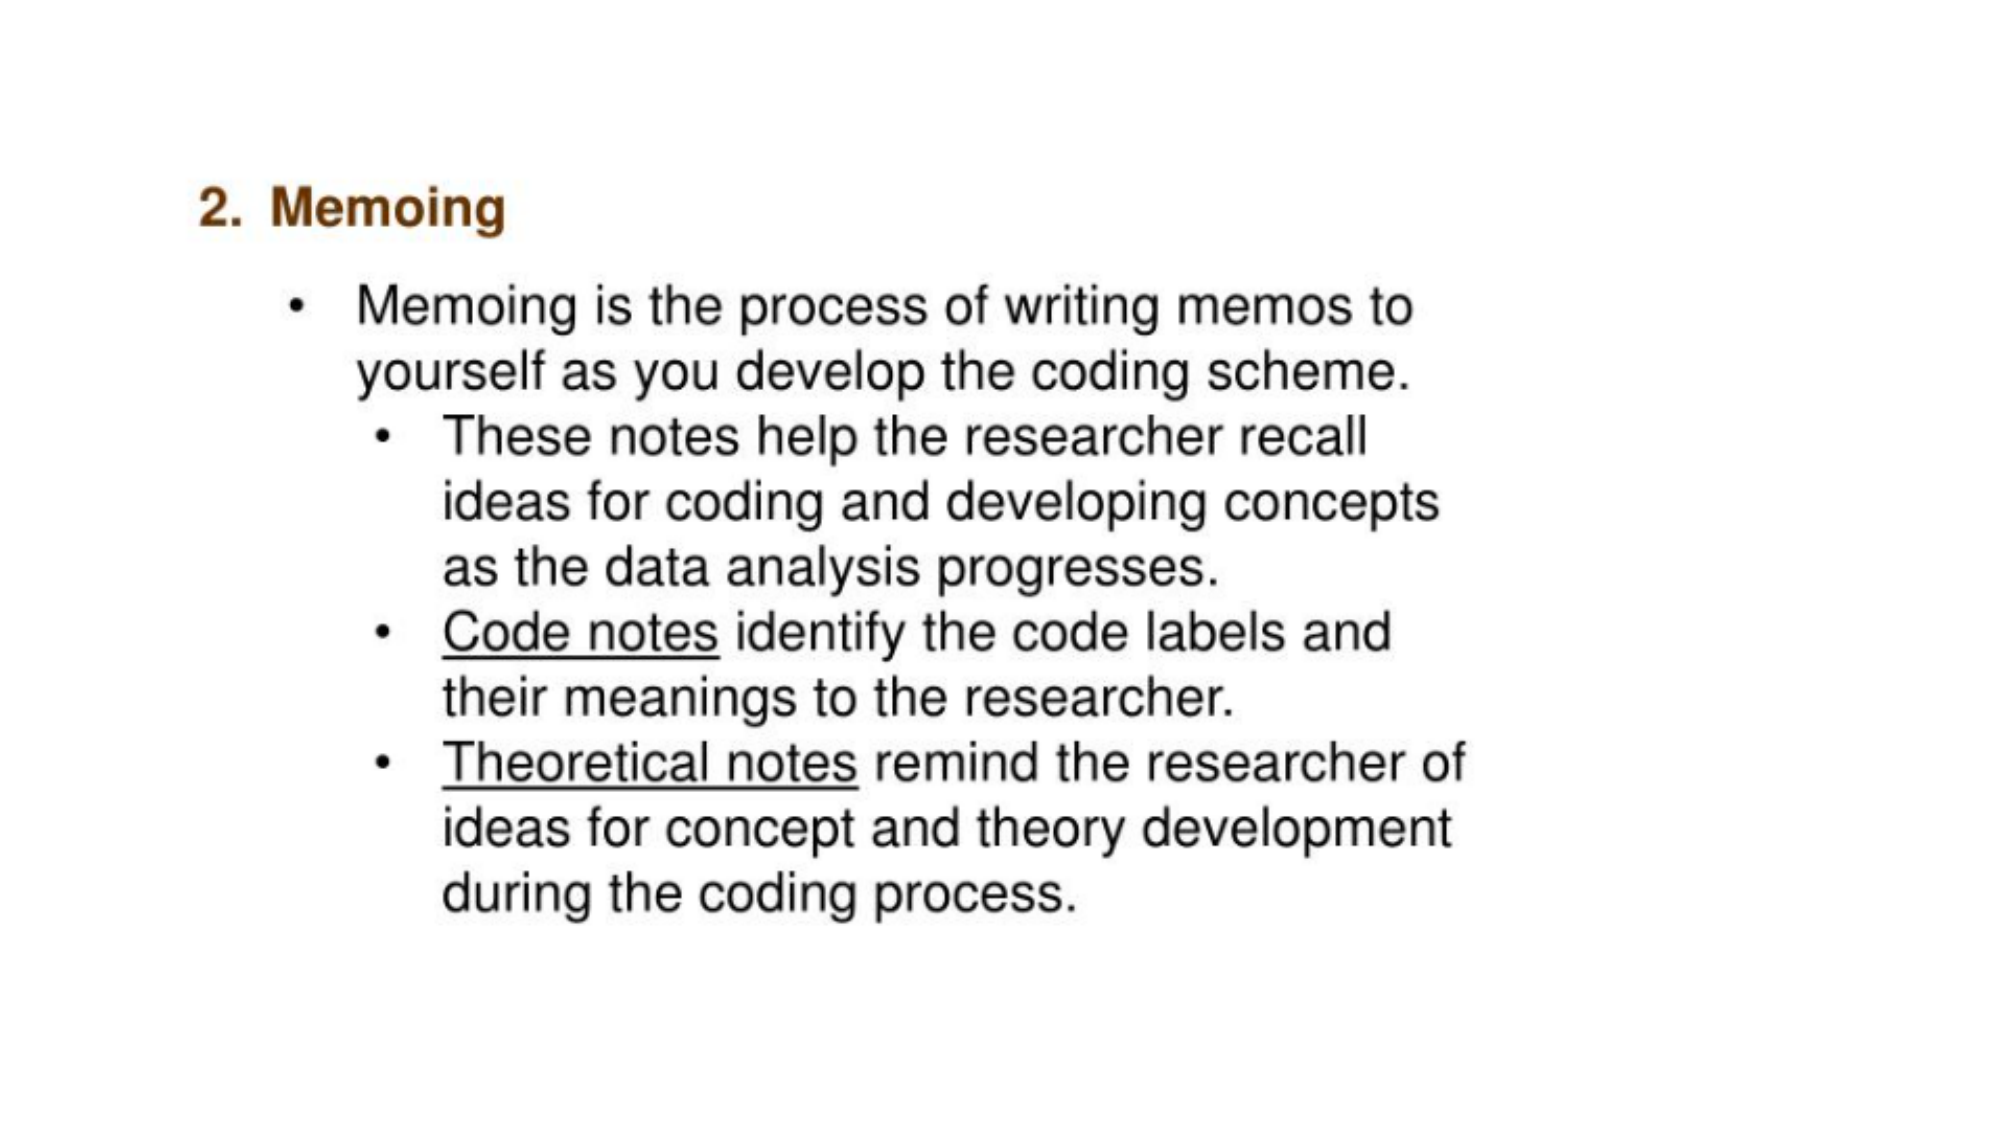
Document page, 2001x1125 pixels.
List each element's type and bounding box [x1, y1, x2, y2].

list [174, 164, 1494, 951]
